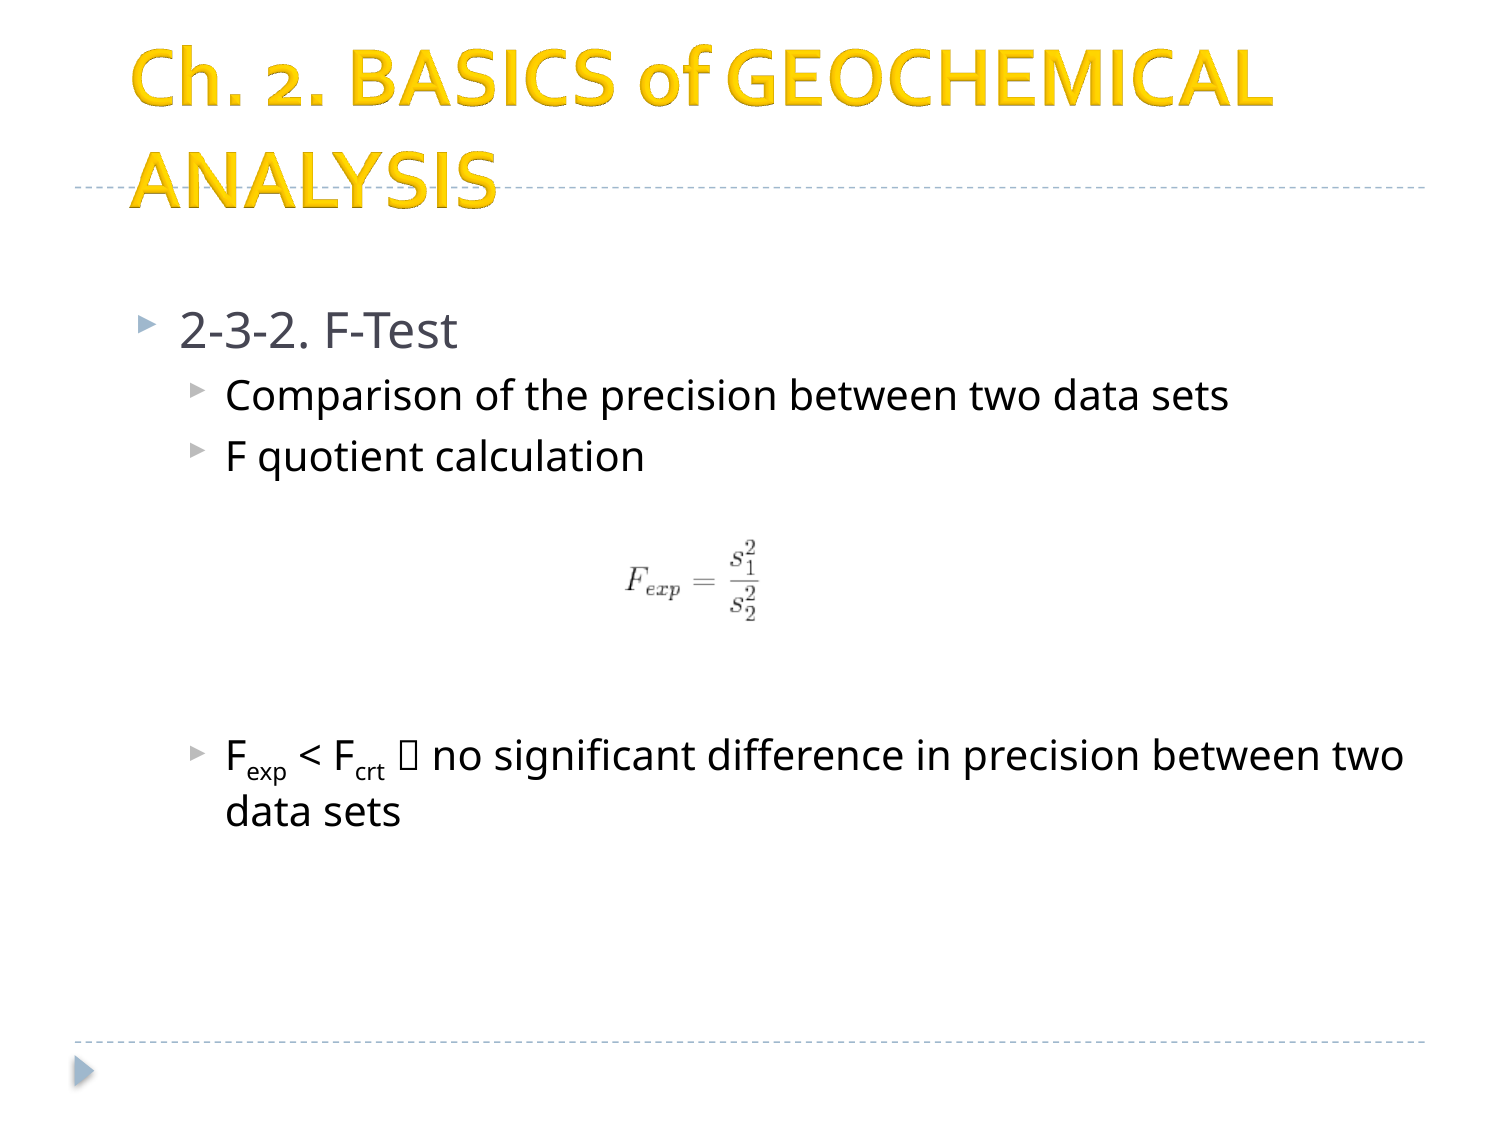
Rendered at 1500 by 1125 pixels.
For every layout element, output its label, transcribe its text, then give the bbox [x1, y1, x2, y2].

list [76, 0, 1424, 232]
list 2-3-2. F-Test Comparison of the precision between two data sets F quotient calculation Fexp < Fcrt  no significant difference in precision between two data sets [75, 291, 1459, 1059]
picture [619, 538, 762, 623]
